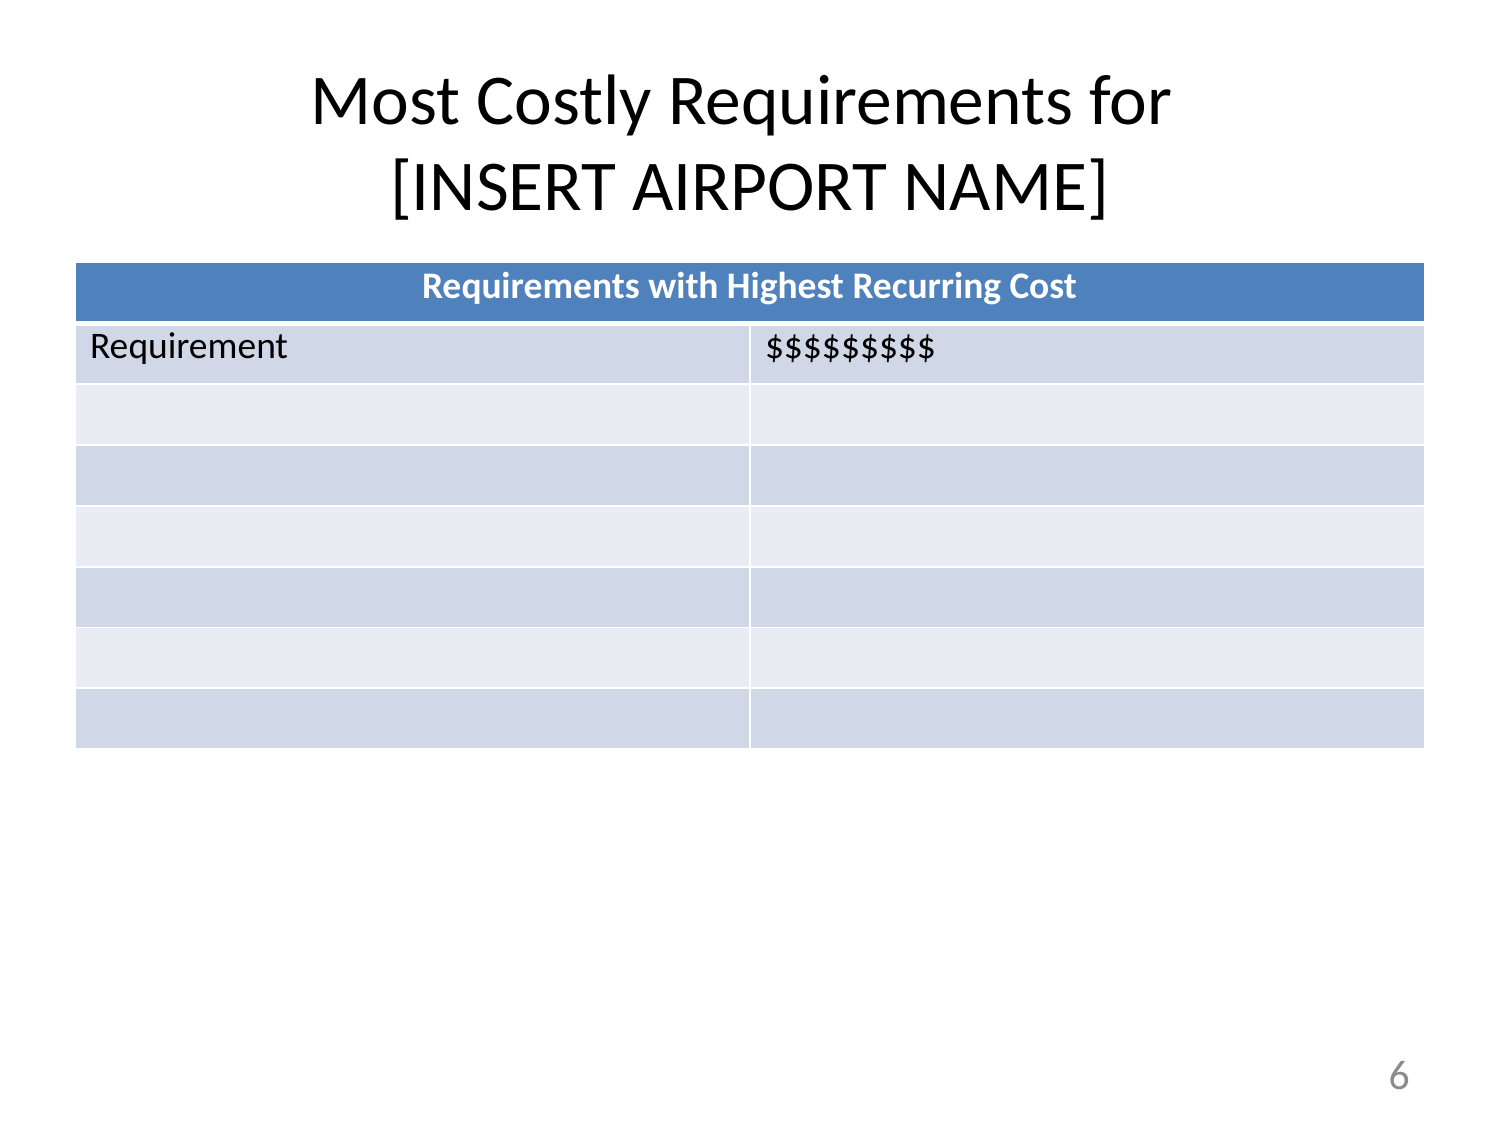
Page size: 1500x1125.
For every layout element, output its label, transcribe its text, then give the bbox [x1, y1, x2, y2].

table_cell [751, 446, 1424, 505]
title Most Costly Requirements for [INSERT AIRPORT NAME] [75, 45, 1425, 233]
slide_number 5 [1074, 1042, 1425, 1103]
table_header Requirements with Highest Recurring Cost [76, 263, 1424, 321]
table_cell $$$$$$$$$ [751, 326, 1424, 383]
table_cell [751, 628, 1424, 687]
table_cell Requirement [76, 326, 749, 383]
table_cell [76, 507, 749, 566]
table_cell [76, 689, 749, 748]
table_cell [751, 385, 1424, 444]
table_cell [76, 568, 749, 627]
table_cell [76, 628, 749, 687]
table_cell [751, 568, 1424, 627]
table_cell [751, 507, 1424, 566]
table_cell [751, 689, 1424, 748]
table_cell [76, 385, 749, 444]
table_cell [76, 446, 749, 505]
